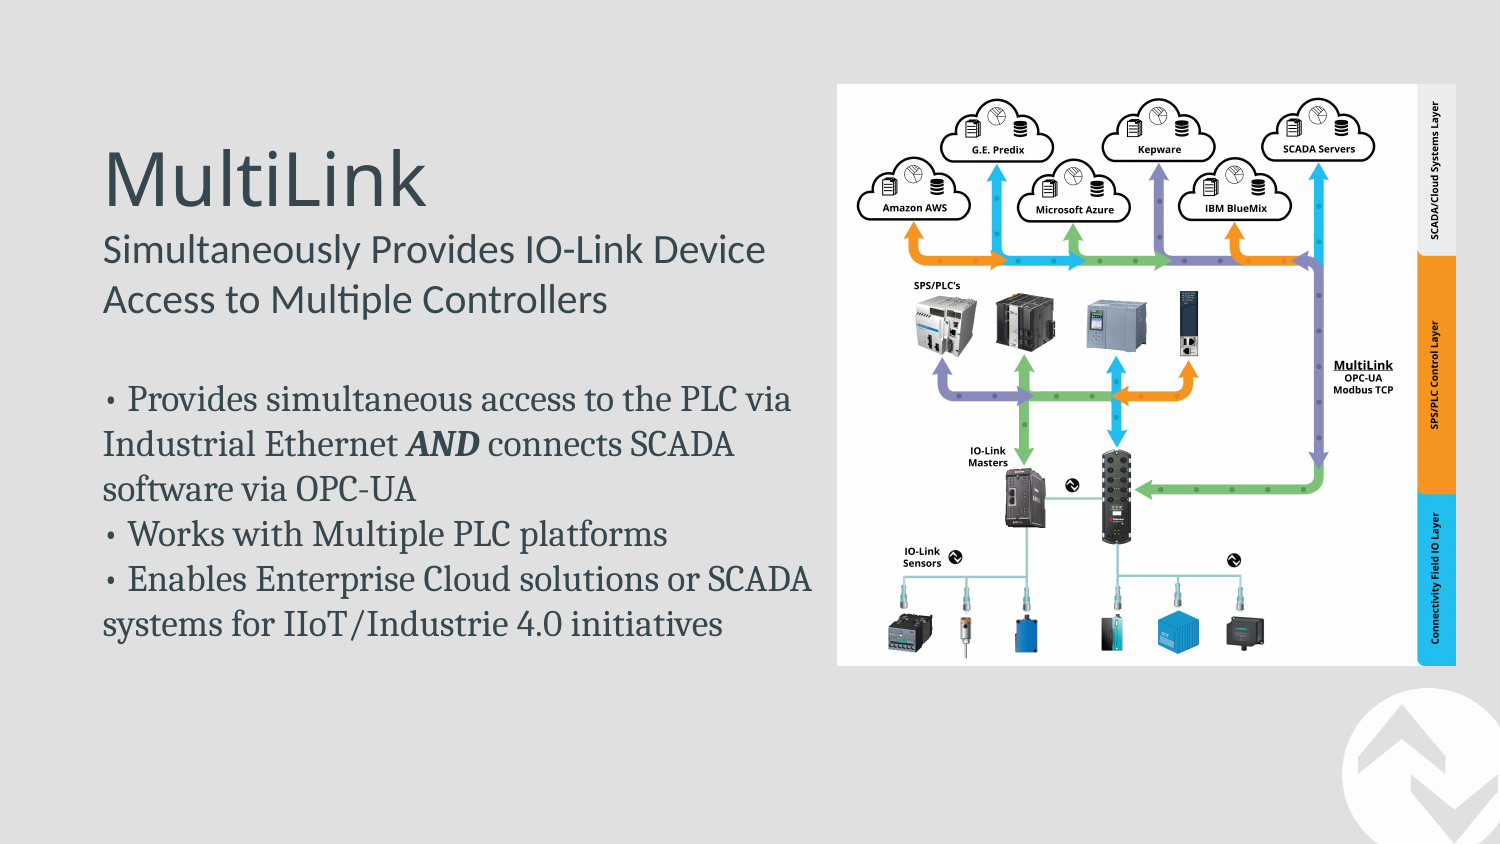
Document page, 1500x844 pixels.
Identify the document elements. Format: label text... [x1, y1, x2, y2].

picture [1341, 687, 1500, 844]
title MultiLink Simultaneously Provides IO-Link Device Access to Multiple Controllers [87, 116, 832, 243]
title • Provides simultaneous access to the PLC via Industrial Ethernet AND connects SCADA software via OPC-UA • Works with Multiple PLC platforms • Enables Enterprise Cloud solutions or SCADA systems for IIoT/Industrie 4.0 initiatives [87, 359, 838, 788]
picture [837, 84, 1456, 666]
